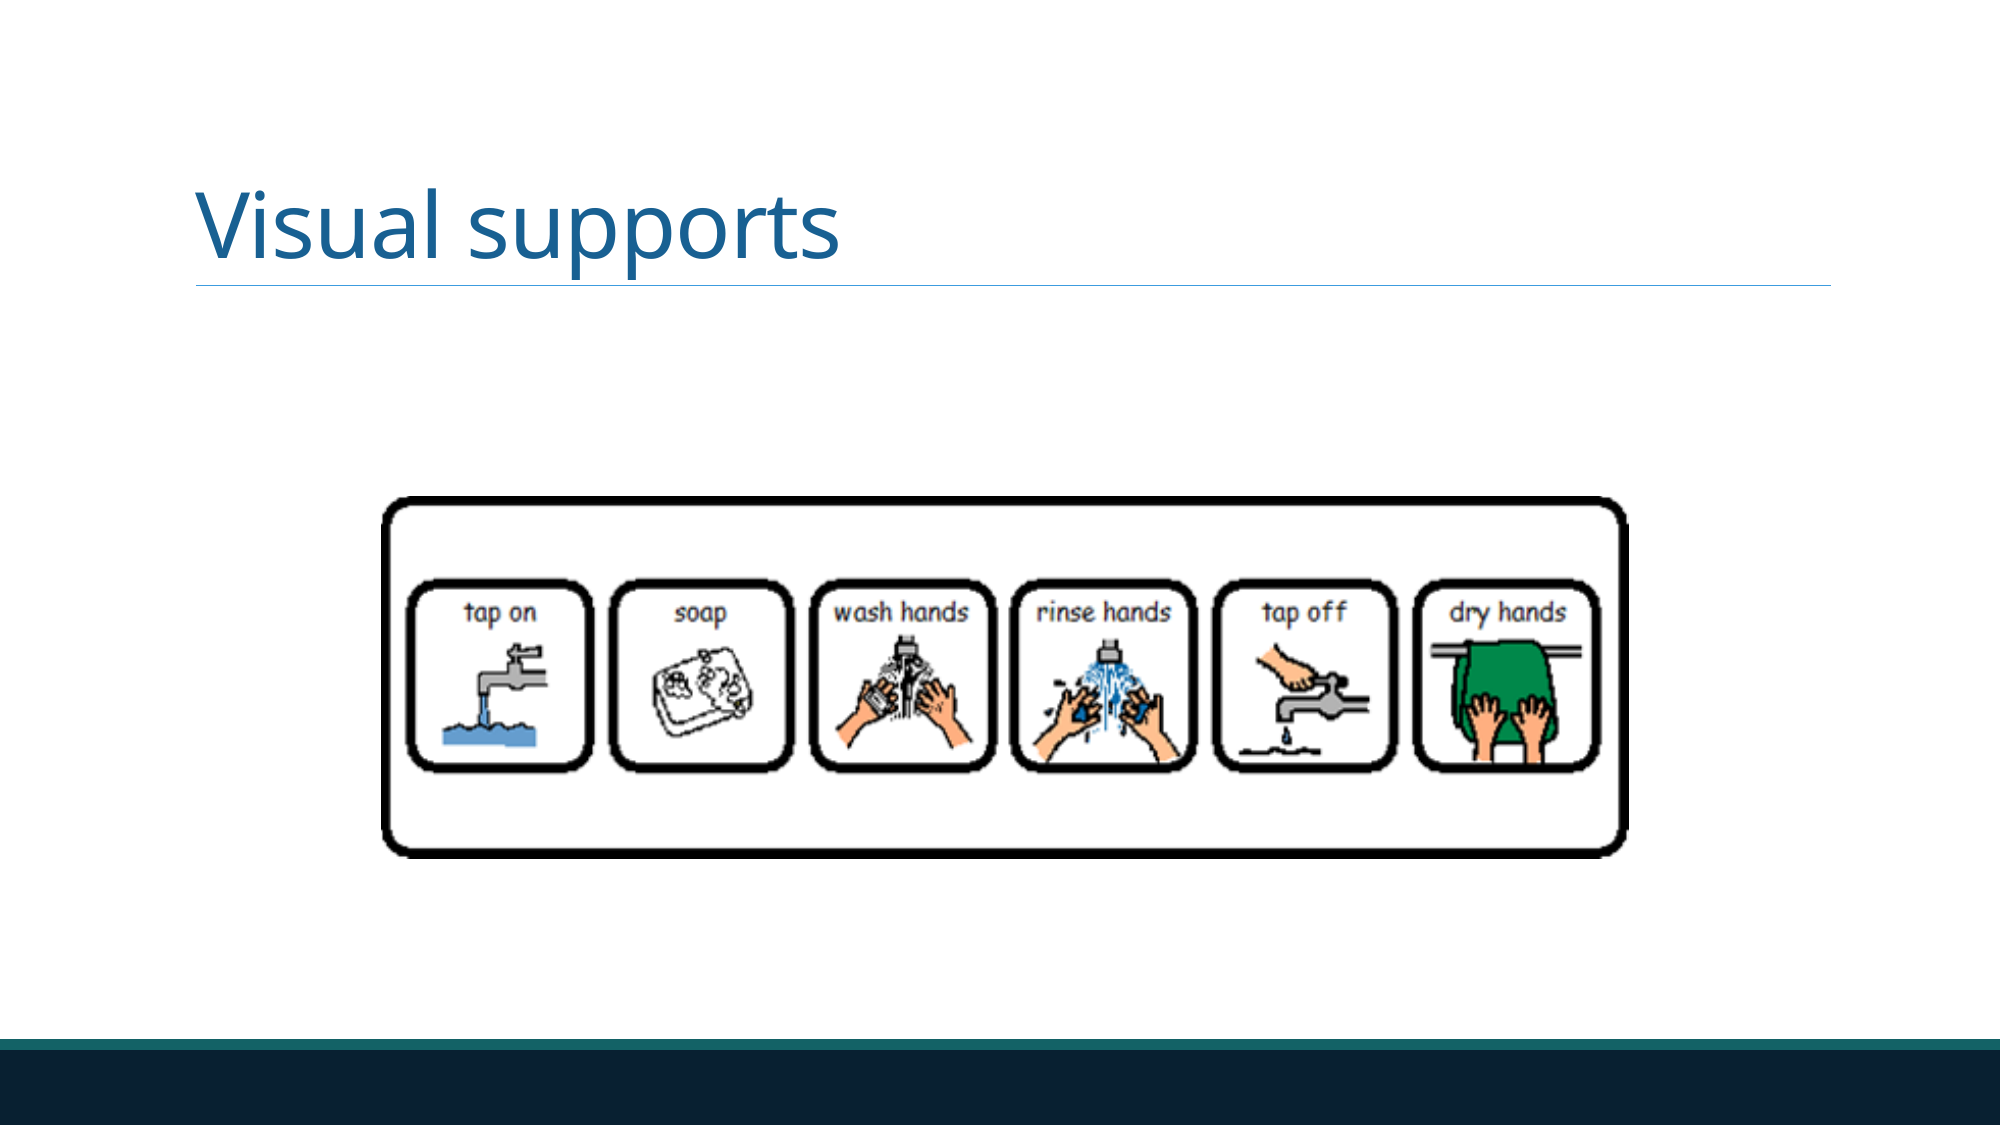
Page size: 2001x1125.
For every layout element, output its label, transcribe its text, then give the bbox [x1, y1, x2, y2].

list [381, 496, 1629, 859]
title Visual supports [180, 47, 1830, 285]
